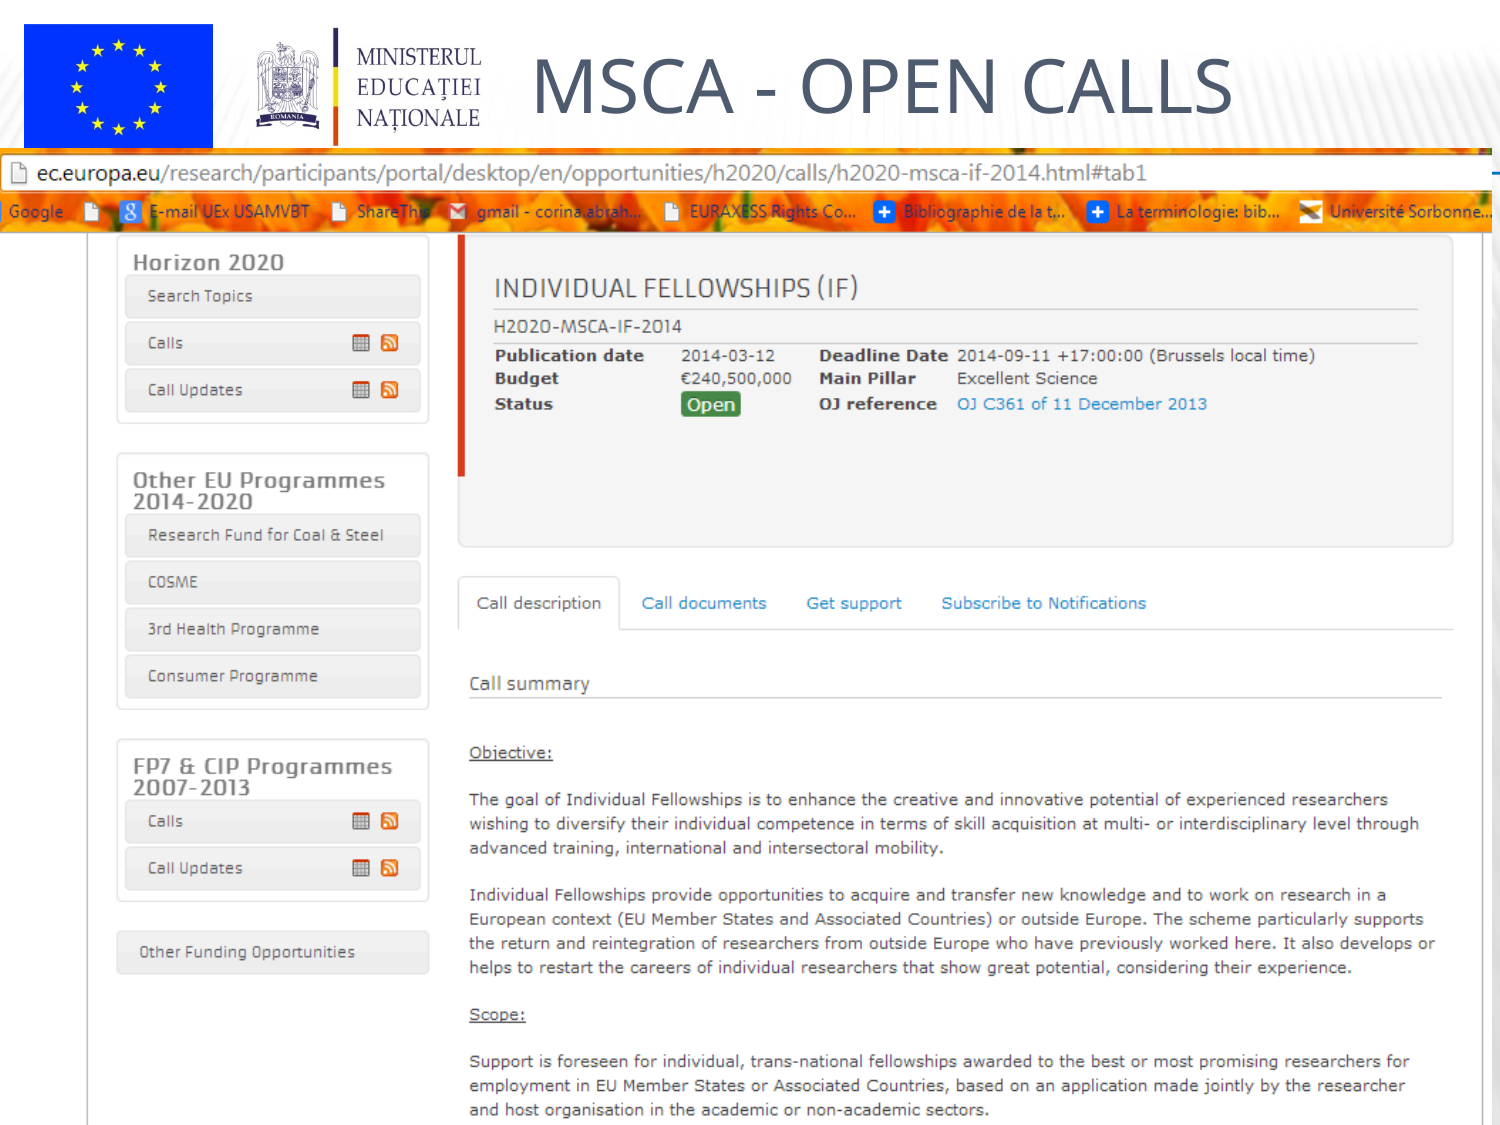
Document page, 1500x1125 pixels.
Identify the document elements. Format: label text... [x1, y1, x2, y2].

picture [0, 16, 1492, 1125]
title Msca - Open calls [515, 14, 1489, 147]
